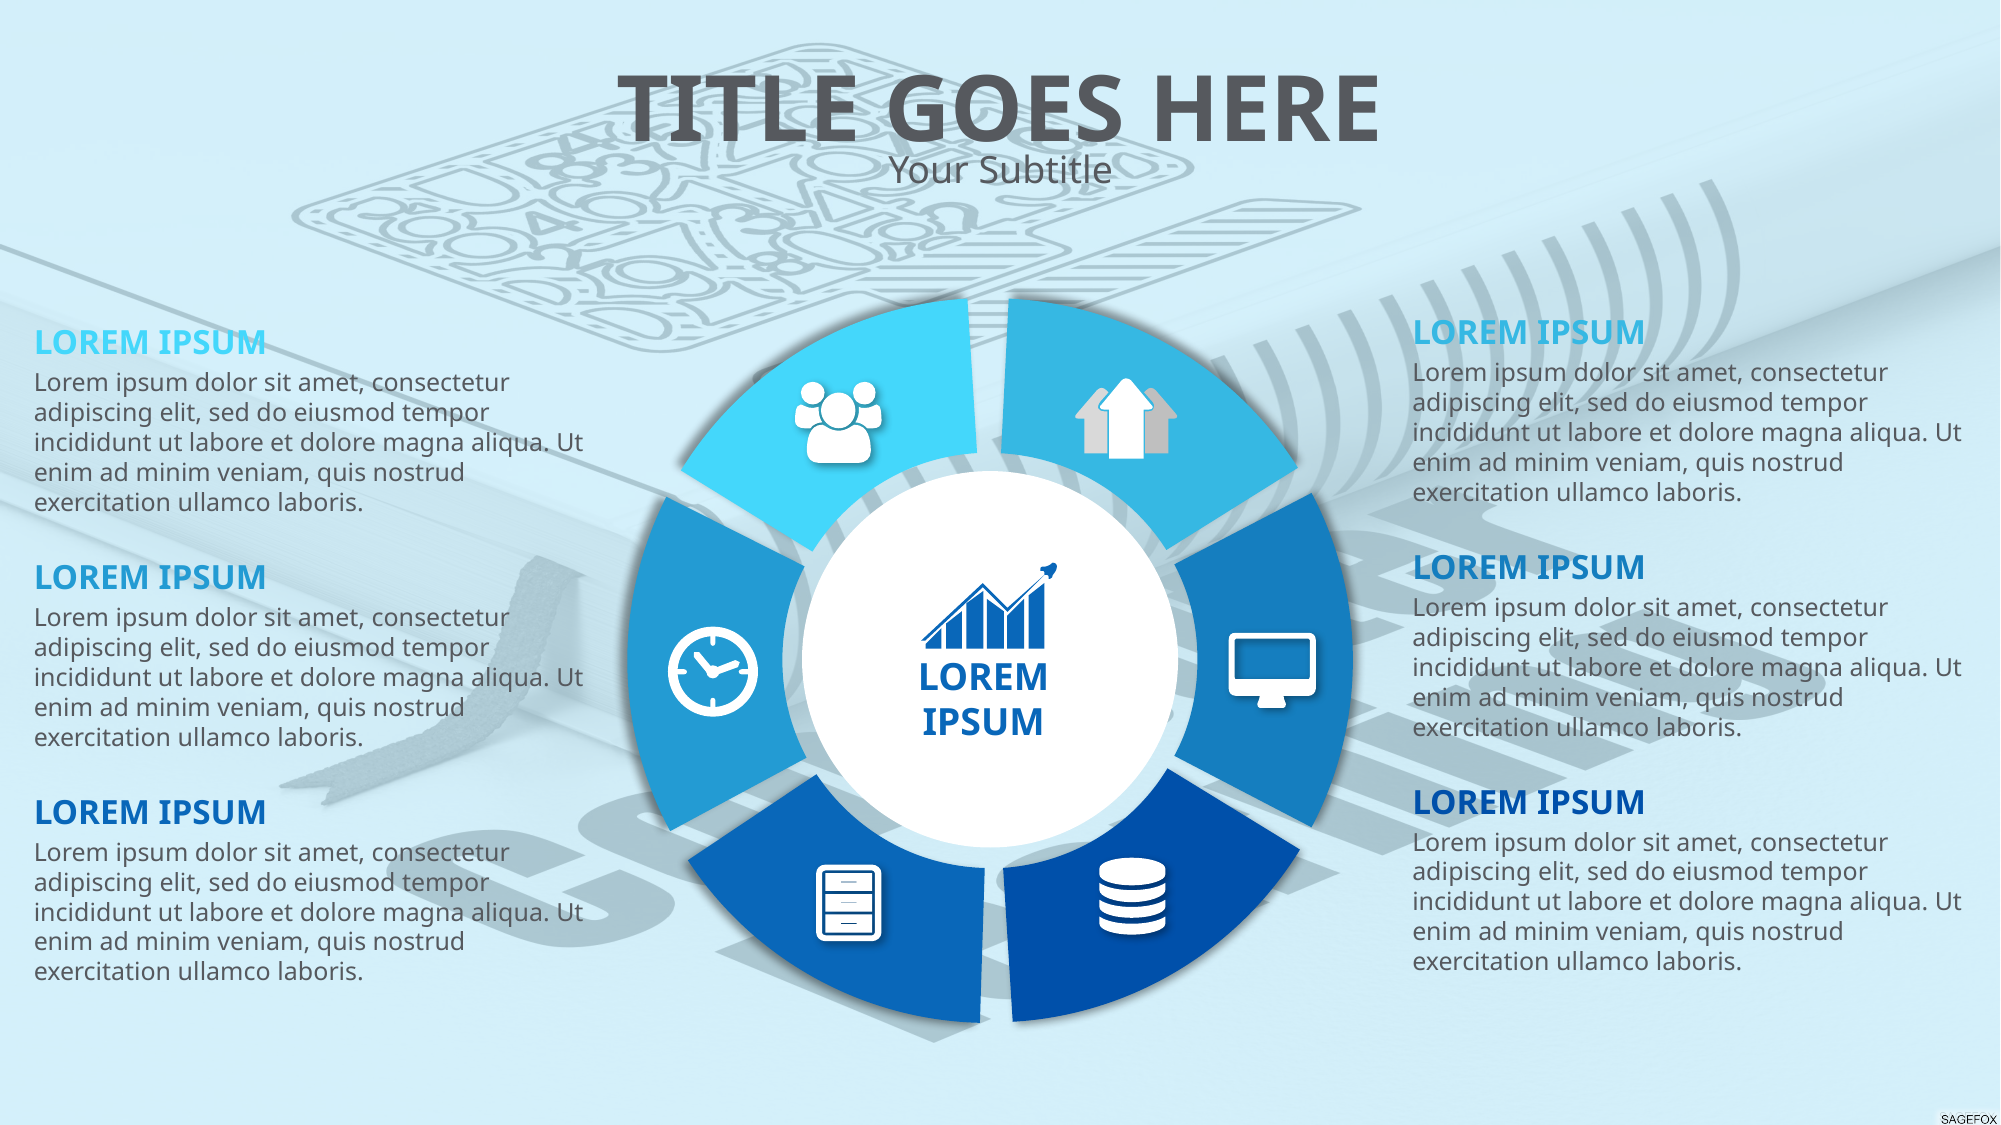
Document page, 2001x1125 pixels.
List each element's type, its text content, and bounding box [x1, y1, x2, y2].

text_box [816, 864, 882, 942]
text_box [627, 496, 807, 832]
text_box LOREM IPSUM Lorem ipsum dolor sit amet, consectetur adipiscing elit, sed do eiusmod tempor incididunt ut labore et dolore magna aliqua. Ut enim ad minim veniam, quis nostrud exercitation ullamco laboris. [1397, 773, 2000, 984]
text_box [795, 404, 882, 463]
text_box [1003, 768, 1300, 1022]
text_box [800, 381, 856, 429]
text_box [548, 42, 1452, 199]
text_box [1228, 632, 1316, 708]
text_box [1001, 298, 1298, 550]
text_box [680, 298, 978, 552]
text_box [1099, 882, 1166, 903]
text_box [802, 471, 1179, 848]
text_box [1174, 492, 1353, 828]
text_box LOREM IPSUM Lorem ipsum dolor sit amet, consectetur adipiscing elit, sed do eiusmod tempor incididunt ut labore et dolore magna aliqua. Ut enim ad minim veniam, quis nostrud exercitation ullamco laboris. [1397, 539, 2000, 749]
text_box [1073, 378, 1179, 459]
text_box [1099, 899, 1166, 918]
text_box LOREM IPSUM [903, 645, 1064, 750]
text_box [1099, 916, 1166, 935]
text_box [667, 626, 758, 717]
text_box LOREM IPSUM Lorem ipsum dolor sit amet, consectetur adipiscing elit, sed do eiusmod tempor incididunt ut labore et dolore magna aliqua. Ut enim ad minim veniam, quis nostrud exercitation ullamco laboris. [18, 313, 622, 524]
text_box [853, 381, 876, 405]
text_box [921, 562, 1057, 649]
picture [1938, 1114, 1999, 1125]
text_box [687, 774, 985, 1023]
text_box LOREM IPSUM Lorem ipsum dolor sit amet, consectetur adipiscing elit, sed do eiusmod tempor incididunt ut labore et dolore magna aliqua. Ut enim ad minim veniam, quis nostrud exercitation ullamco laboris. [18, 549, 622, 759]
text_box LOREM IPSUM Lorem ipsum dolor sit amet, consectetur adipiscing elit, sed do eiusmod tempor incididunt ut labore et dolore magna aliqua. Ut enim ad minim veniam, quis nostrud exercitation ullamco laboris. [1397, 303, 2000, 514]
text_box [1099, 857, 1166, 886]
text_box LOREM IPSUM Lorem ipsum dolor sit amet, consectetur adipiscing elit, sed do eiusmod tempor incididunt ut labore et dolore magna aliqua. Ut enim ad minim veniam, quis nostrud exercitation ullamco laboris. [18, 783, 622, 994]
